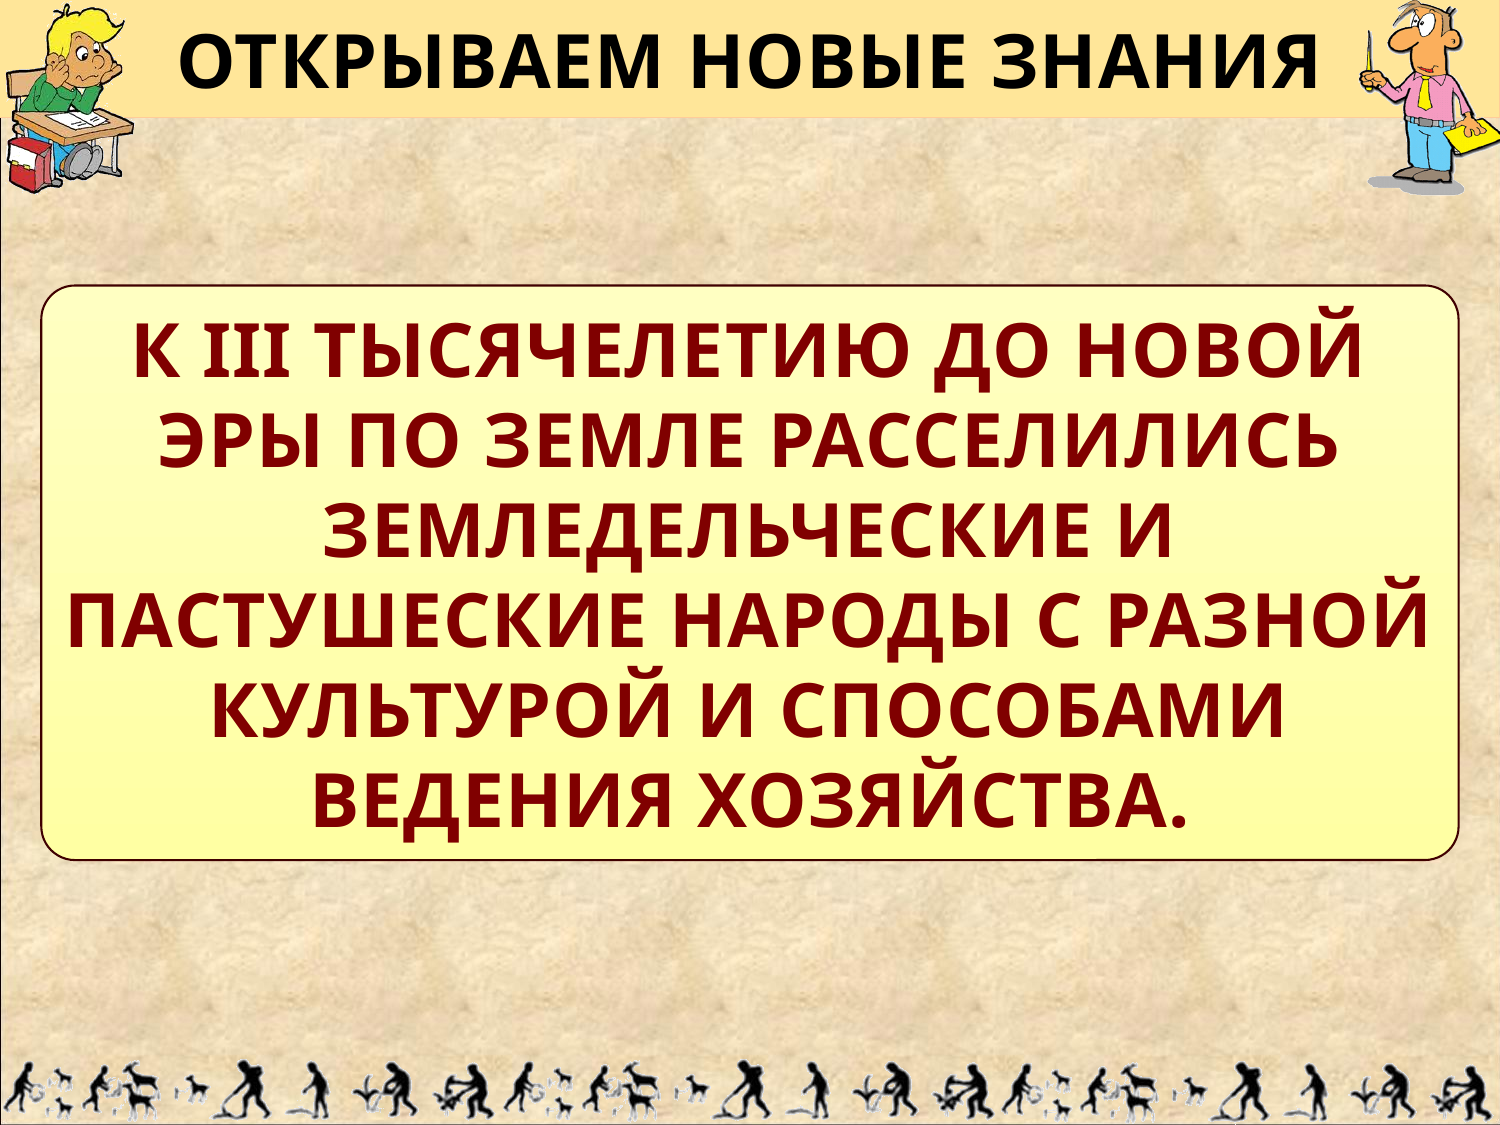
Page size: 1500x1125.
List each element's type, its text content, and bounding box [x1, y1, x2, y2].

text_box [1351, 0, 1500, 197]
picture [0, 118, 1500, 1053]
text_box К III ТЫСЯЧЕЛЕТИЮ ДО НОВОЙ ЭРЫ ПО ЗЕМЛЕ РАССЕЛИЛИСЬ ЗЕМЛЕДЕЛЬЧЕСКИЕ И ПАСТУШЕСКИЕ НАРОДЫ С РАЗНОЙ КУЛЬТУРОЙ И СПОСОБАМИ ВЕДЕНИЯ ХОЗЯЙСТВА. [39, 283, 1461, 863]
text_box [2, 0, 163, 197]
title ОТКРЫВАЕМ НОВЫЕ ЗНАНИЯ [167, 0, 1346, 119]
